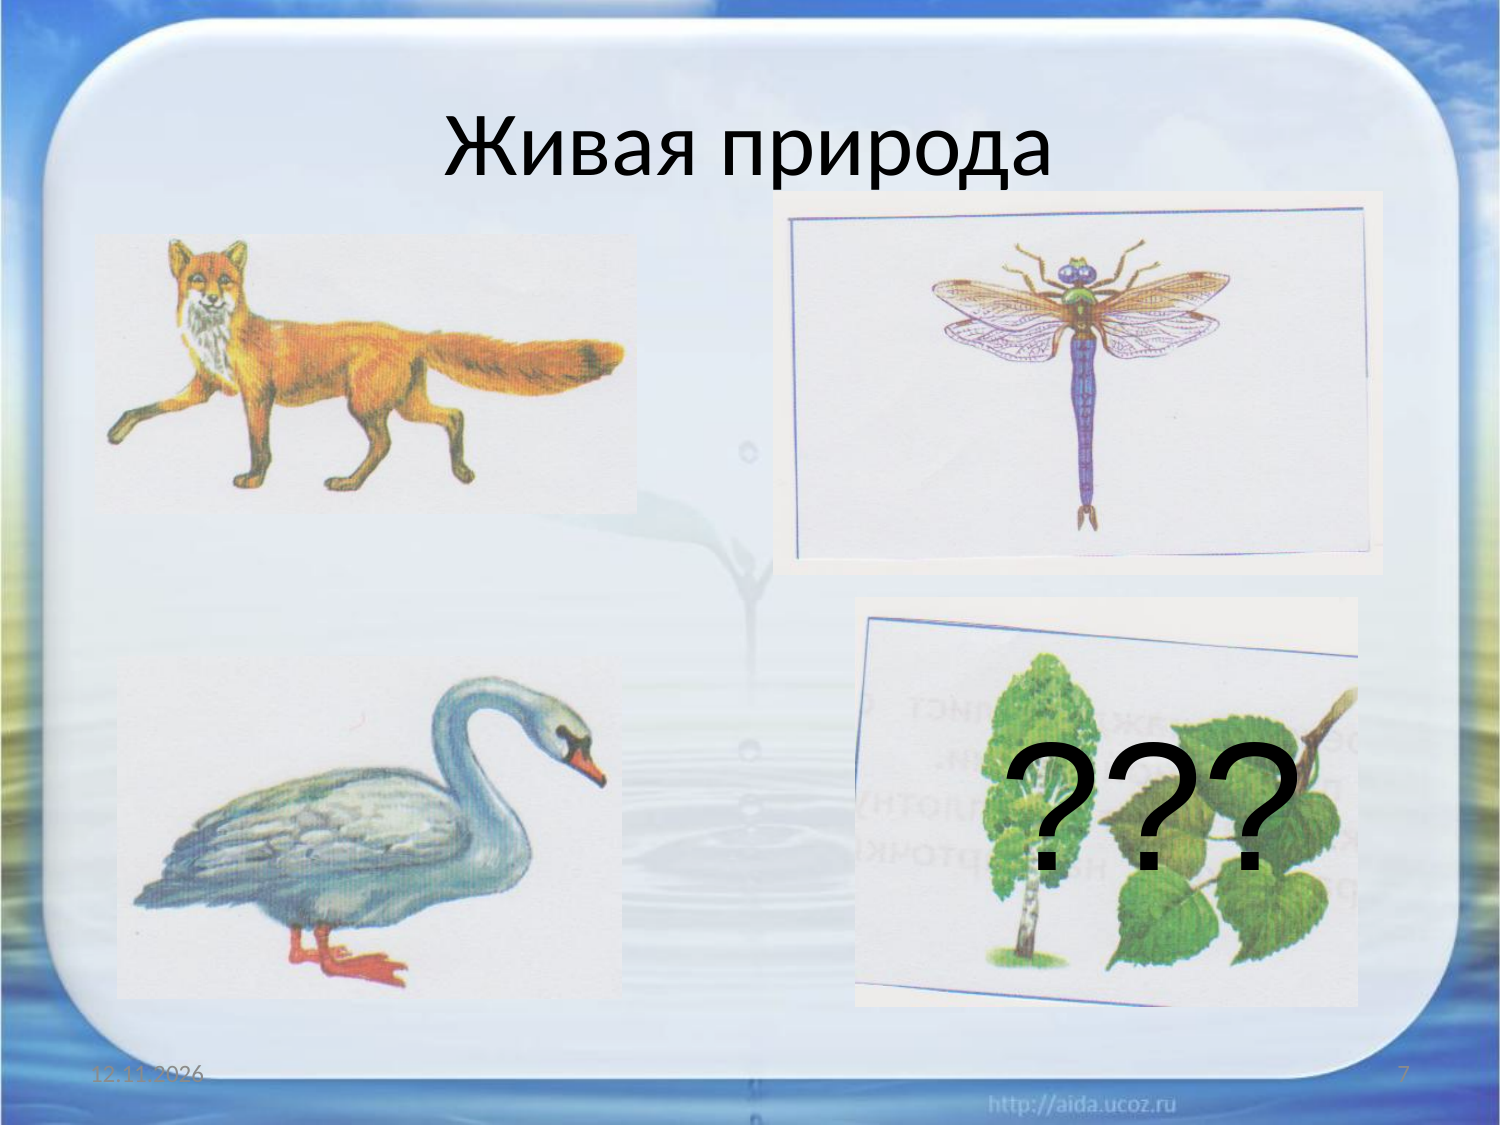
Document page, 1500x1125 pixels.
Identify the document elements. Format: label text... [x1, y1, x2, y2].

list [94, 234, 637, 514]
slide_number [75, 1042, 425, 1103]
title Живая природа [74, 44, 1426, 233]
picture [116, 655, 622, 1000]
picture [855, 597, 1358, 1008]
picture [773, 191, 1384, 575]
slide_number 7 [1074, 1042, 1425, 1103]
